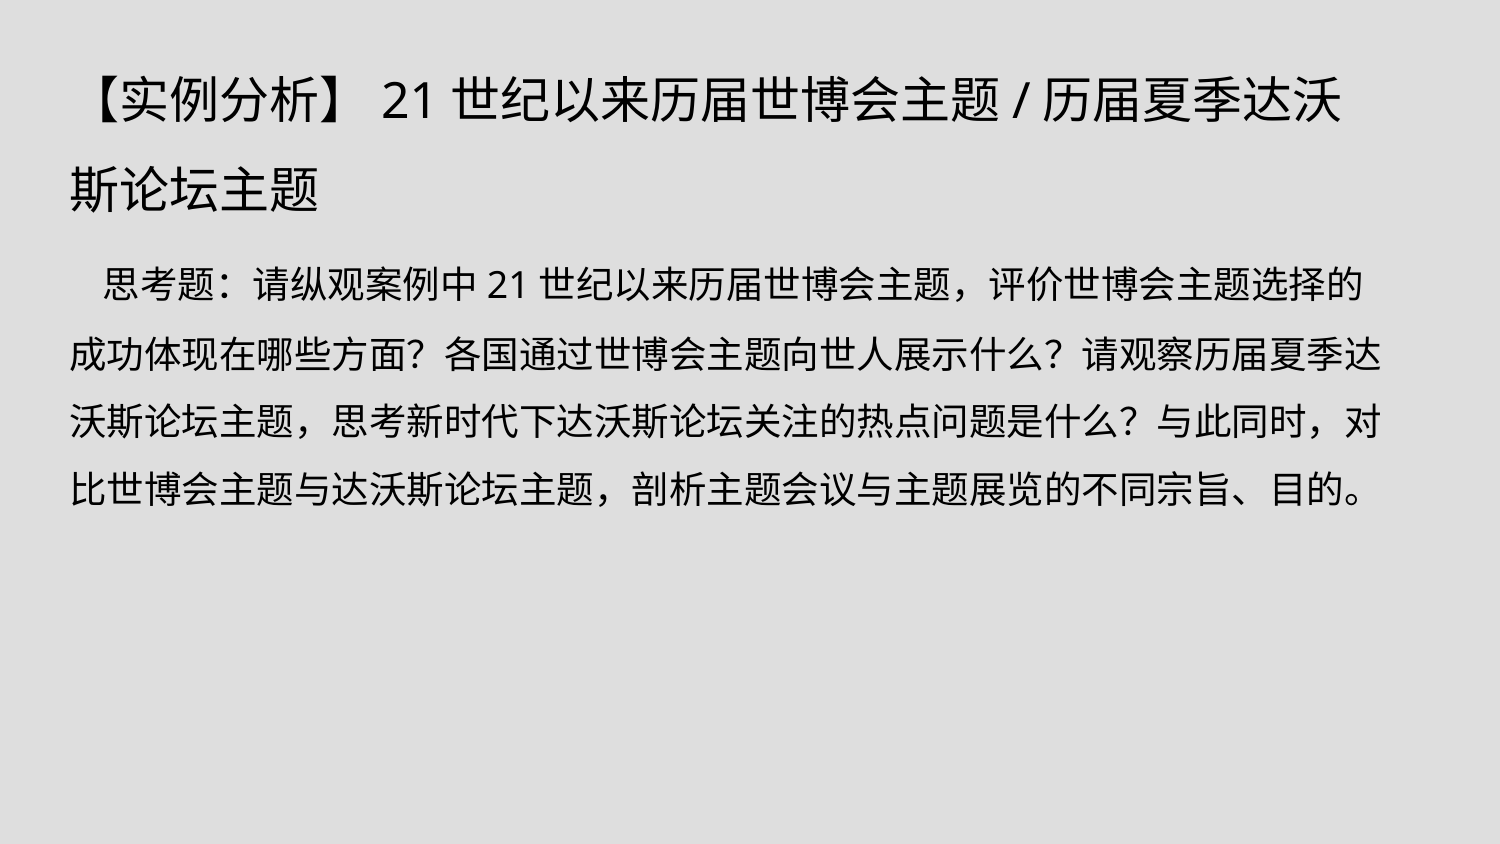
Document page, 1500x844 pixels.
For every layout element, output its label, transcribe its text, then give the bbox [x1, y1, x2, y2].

title 【实例分析】21世纪以来历届世博会主题/历届夏季达沃斯论坛主题 思考题：请纵观案例中21世纪以来历届世博会主题，评价世博会主题选择的成功体现在哪些方面？各国通过世博会主题向世人展示什么？请观察历届夏季达沃斯论坛主题，思考新时代下达沃斯论坛关注的热点问题是什么？与此同时，对比世博会主题与达沃斯论坛主题，剖析主题会议与主题展览的不同宗旨、目的。 [54, 30, 1397, 102]
